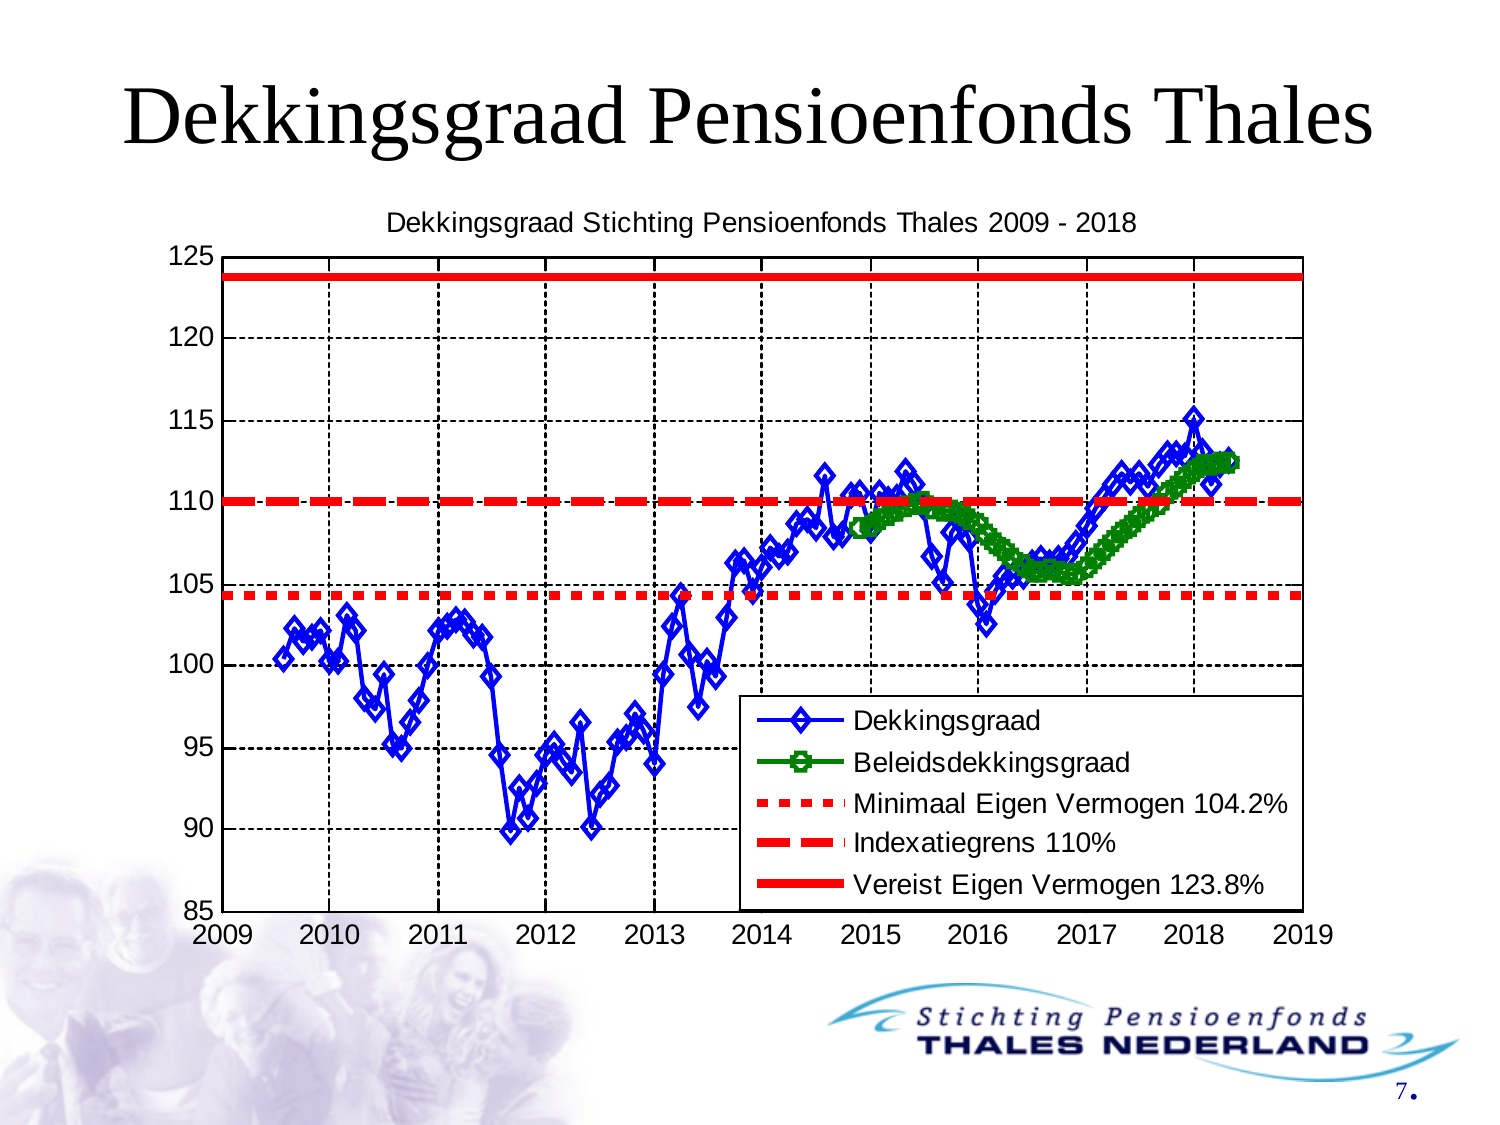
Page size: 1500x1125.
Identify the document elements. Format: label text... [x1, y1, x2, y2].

title Dekkingsgraad Pensioenfonds Thales [75, 52, 1425, 194]
picture [0, 195, 1460, 1125]
